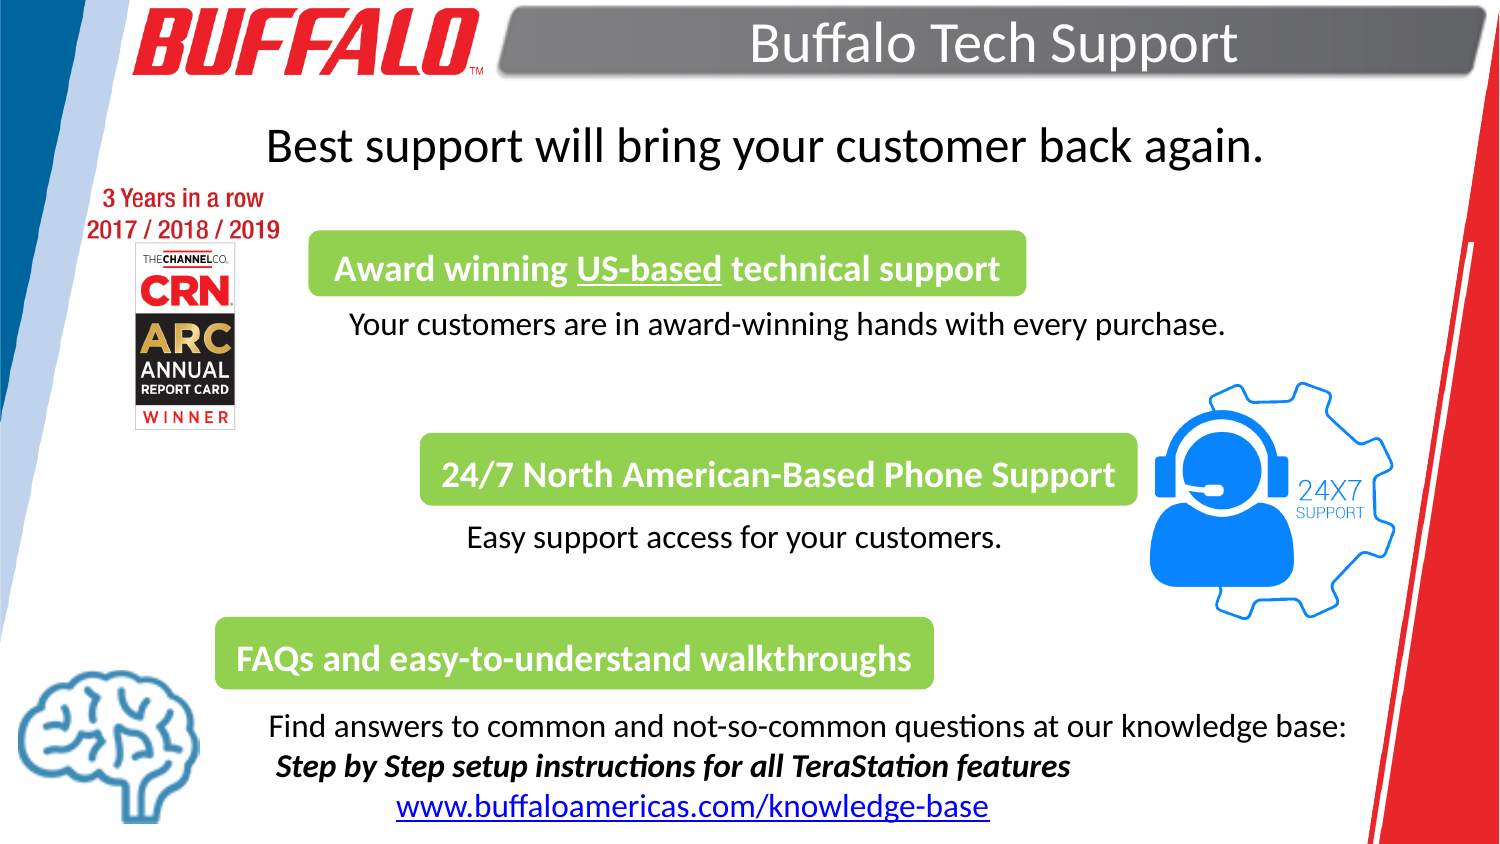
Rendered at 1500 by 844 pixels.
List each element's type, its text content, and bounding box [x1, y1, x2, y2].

text_box 24/7 North American-Based Phone Support [419, 432, 1123, 506]
picture [0, 0, 483, 660]
text_box FAQs and easy-to-understand walkthroughs [215, 616, 934, 690]
text_box Best support will bring your customer back again. [140, 104, 1334, 180]
text_box Award winning US-based technical support [308, 230, 1027, 297]
text_box Easy support access for your customers. [451, 507, 1106, 563]
picture [490, 0, 1500, 844]
picture [17, 670, 200, 824]
text_box Find answers to common and not-so-common questions at our knowledge base: Step by Step setup instructions for all TeraStation features www.buffaloamericas.com/knowledge-base [253, 697, 1334, 844]
text_box Your customers are in award-winning hands with every purchase. [334, 294, 1253, 350]
